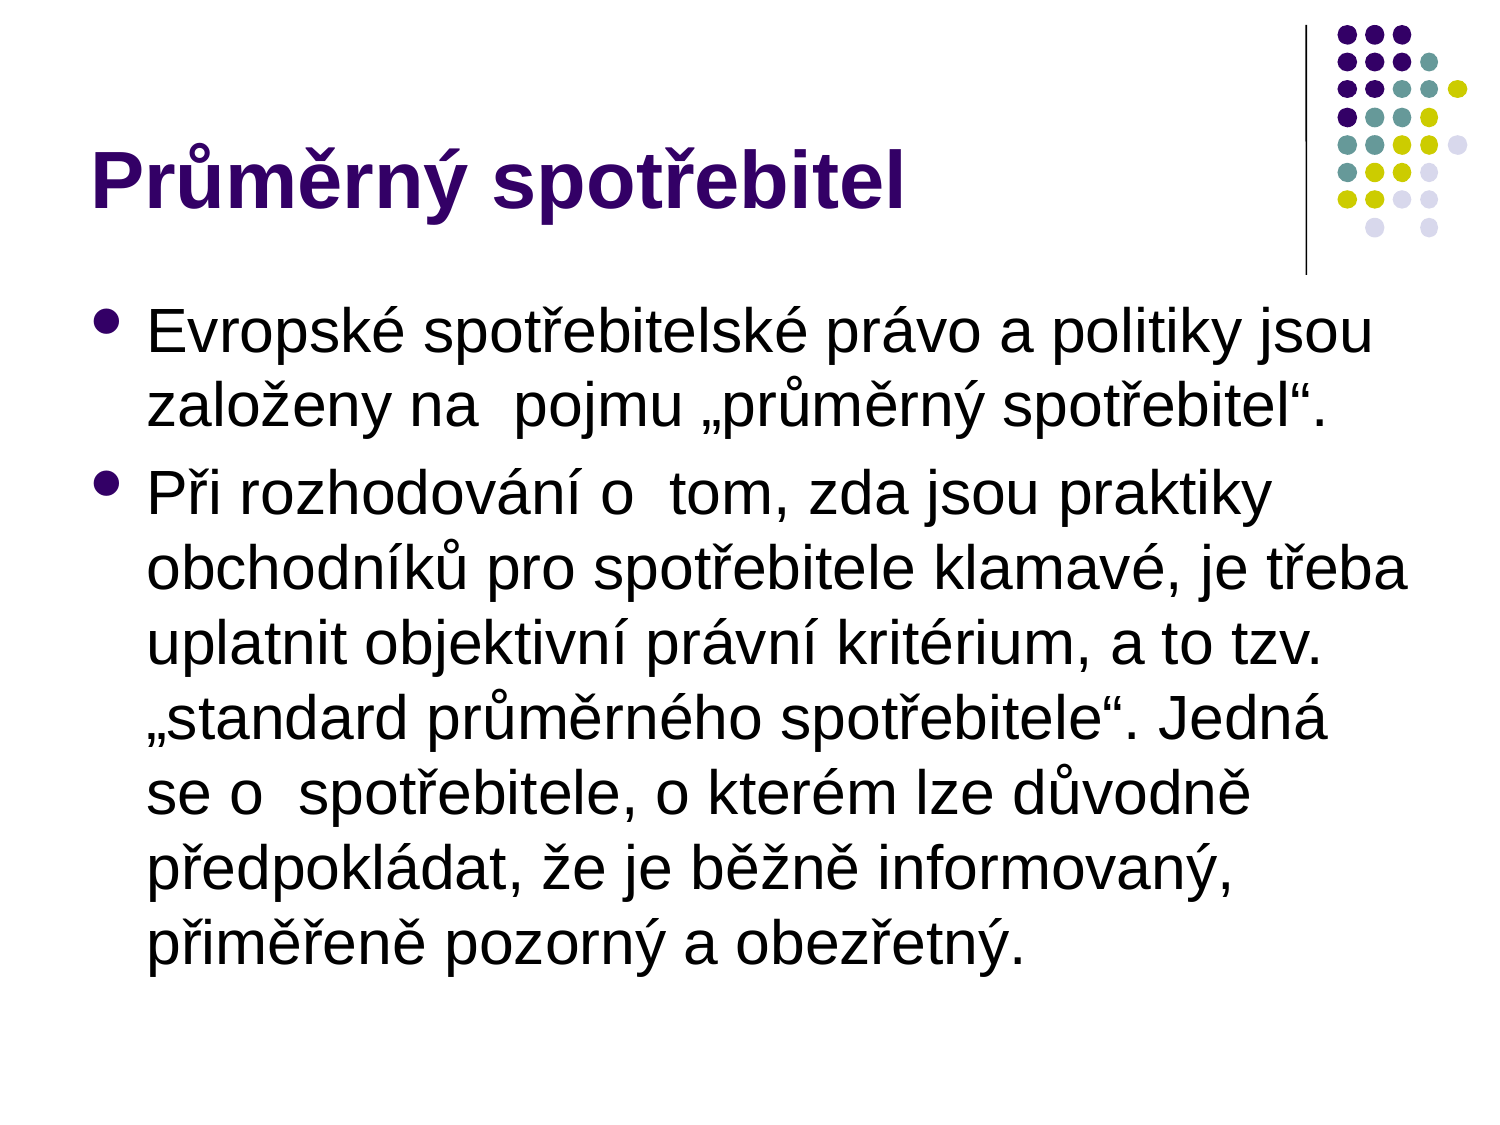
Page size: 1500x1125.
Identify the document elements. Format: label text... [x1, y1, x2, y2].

title Průměrný spotřebitel [75, 20, 1313, 233]
list Evropské spotřebitelské právo a politiky jsou založeny na pojmu „průměrný spotřebitel“. Při rozhodování o tom, zda jsou praktiky obchodníků pro spotřebitele klamavé, je třeba uplatnit objektivní právní kritérium, a to tzv. „standard průměrného spotřebitele“. Jedná se o spotřebitele, o kterém lze důvodně předpokládat, že je běžně informovaný, přiměřeně pozorný a obezřetný. [75, 282, 1425, 1006]
